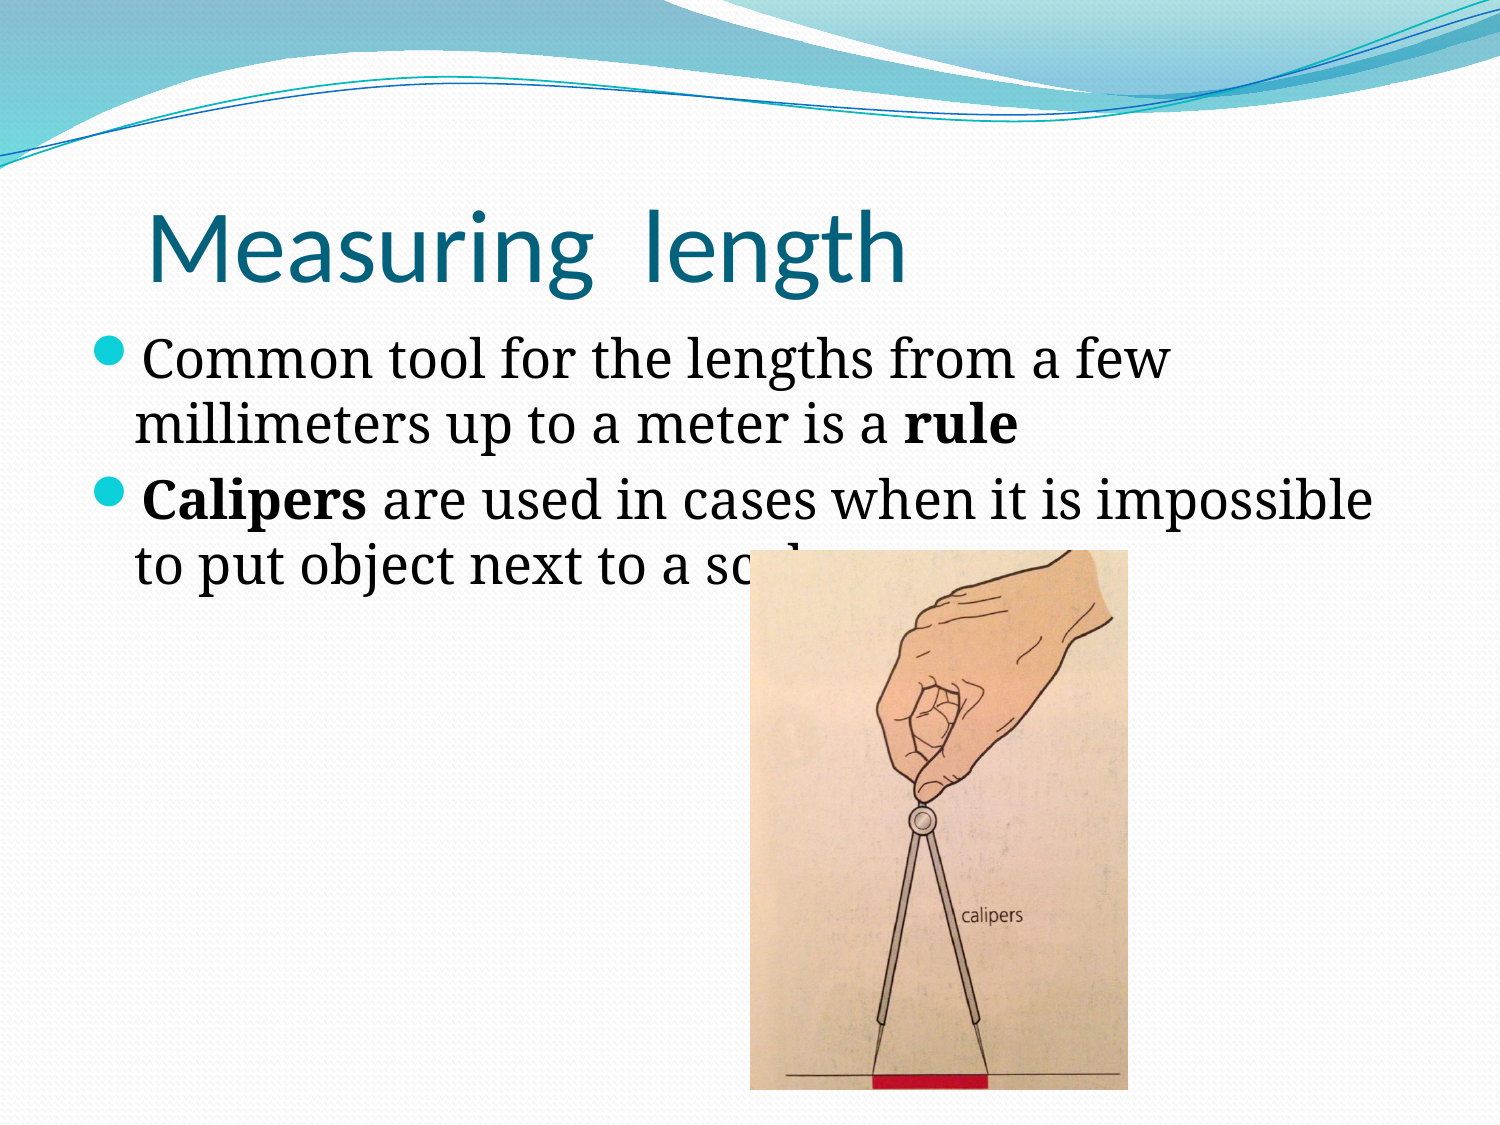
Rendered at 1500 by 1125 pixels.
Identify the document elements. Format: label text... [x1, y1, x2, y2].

picture [749, 550, 1129, 1091]
title Measuring length [75, 115, 1425, 303]
list Common tool for the lengths from a few millimeters up to a meter is a rule Calipers are used in cases when it is impossible to put object next to a scale [75, 317, 1425, 1038]
